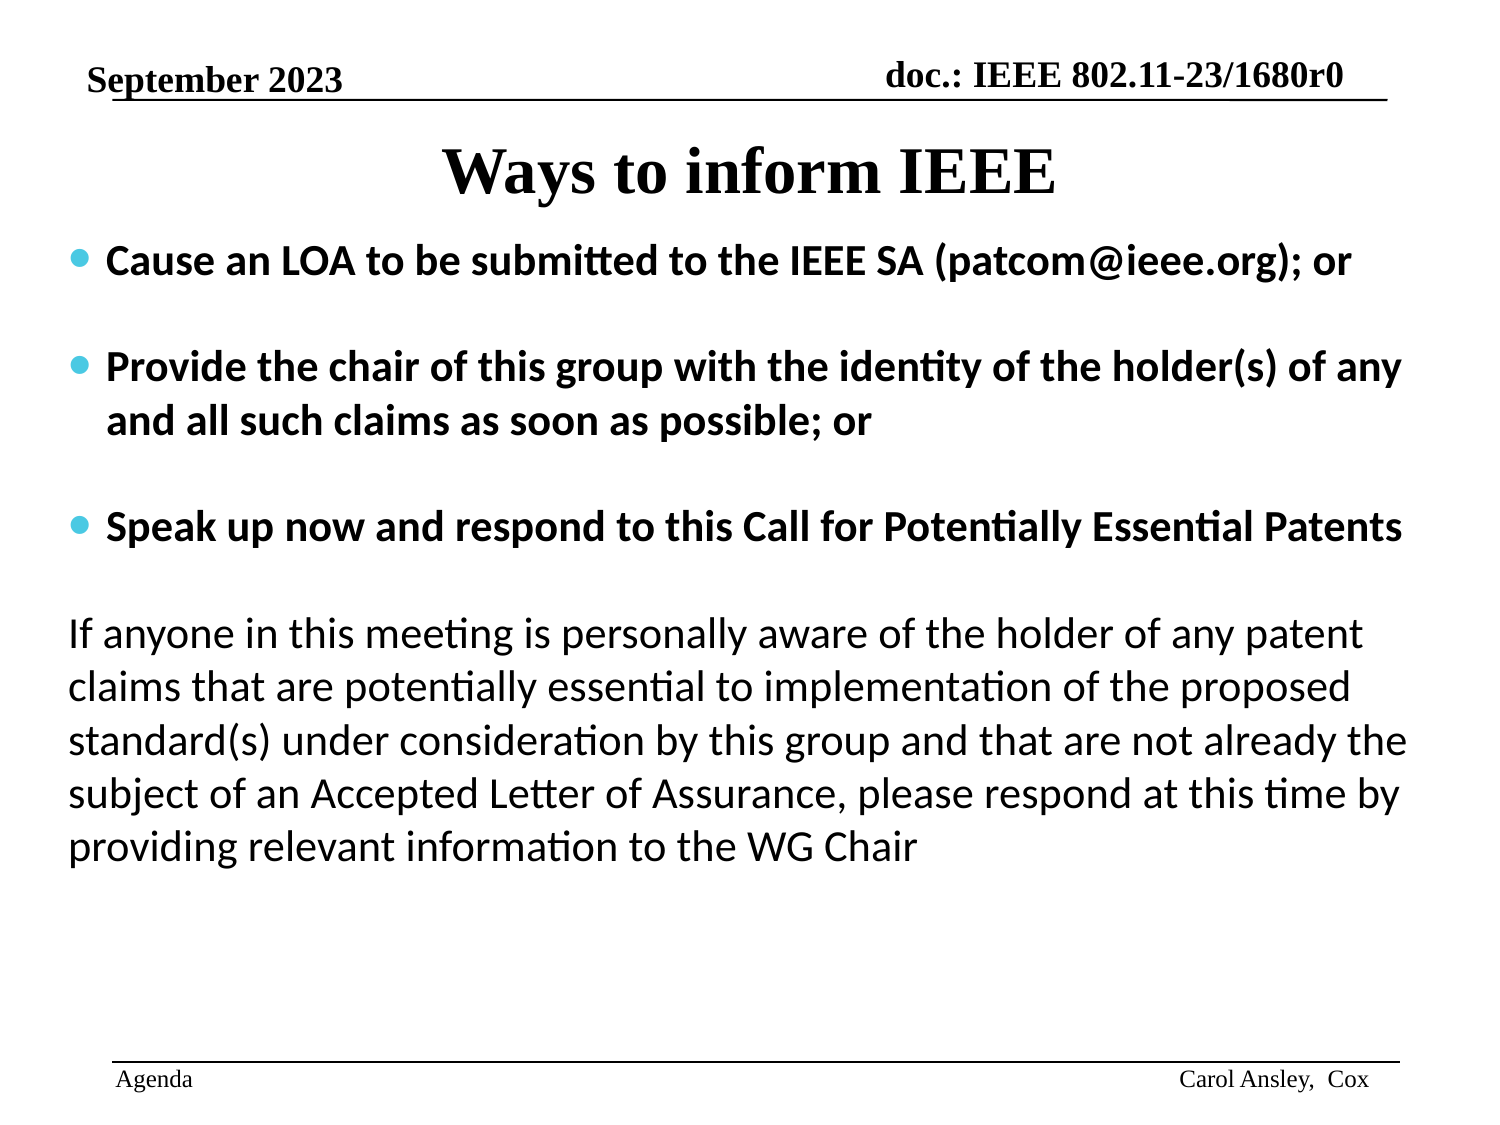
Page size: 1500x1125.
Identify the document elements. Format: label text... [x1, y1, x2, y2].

title Ways to inform IEEE [74, 129, 1426, 184]
list [74, 184, 1426, 223]
text_box Cause an LOA to be submitted to the IEEE SA (patcom@ieee.org); or Provide the chair of this group with the identity of the holder(s) of any and all such claims as soon as possible; or Speak up now and respond to this Call for Potentially Essential Patents If anyone in this meeting is personally aware of the holder of any patent claims that are potentially essential to implementation of the proposed standard(s) under consideration by this group and that are not already the subject of an Accepted Letter of Assurance, please respond at this time by providing relevant information to the WG Chair [53, 223, 1447, 996]
